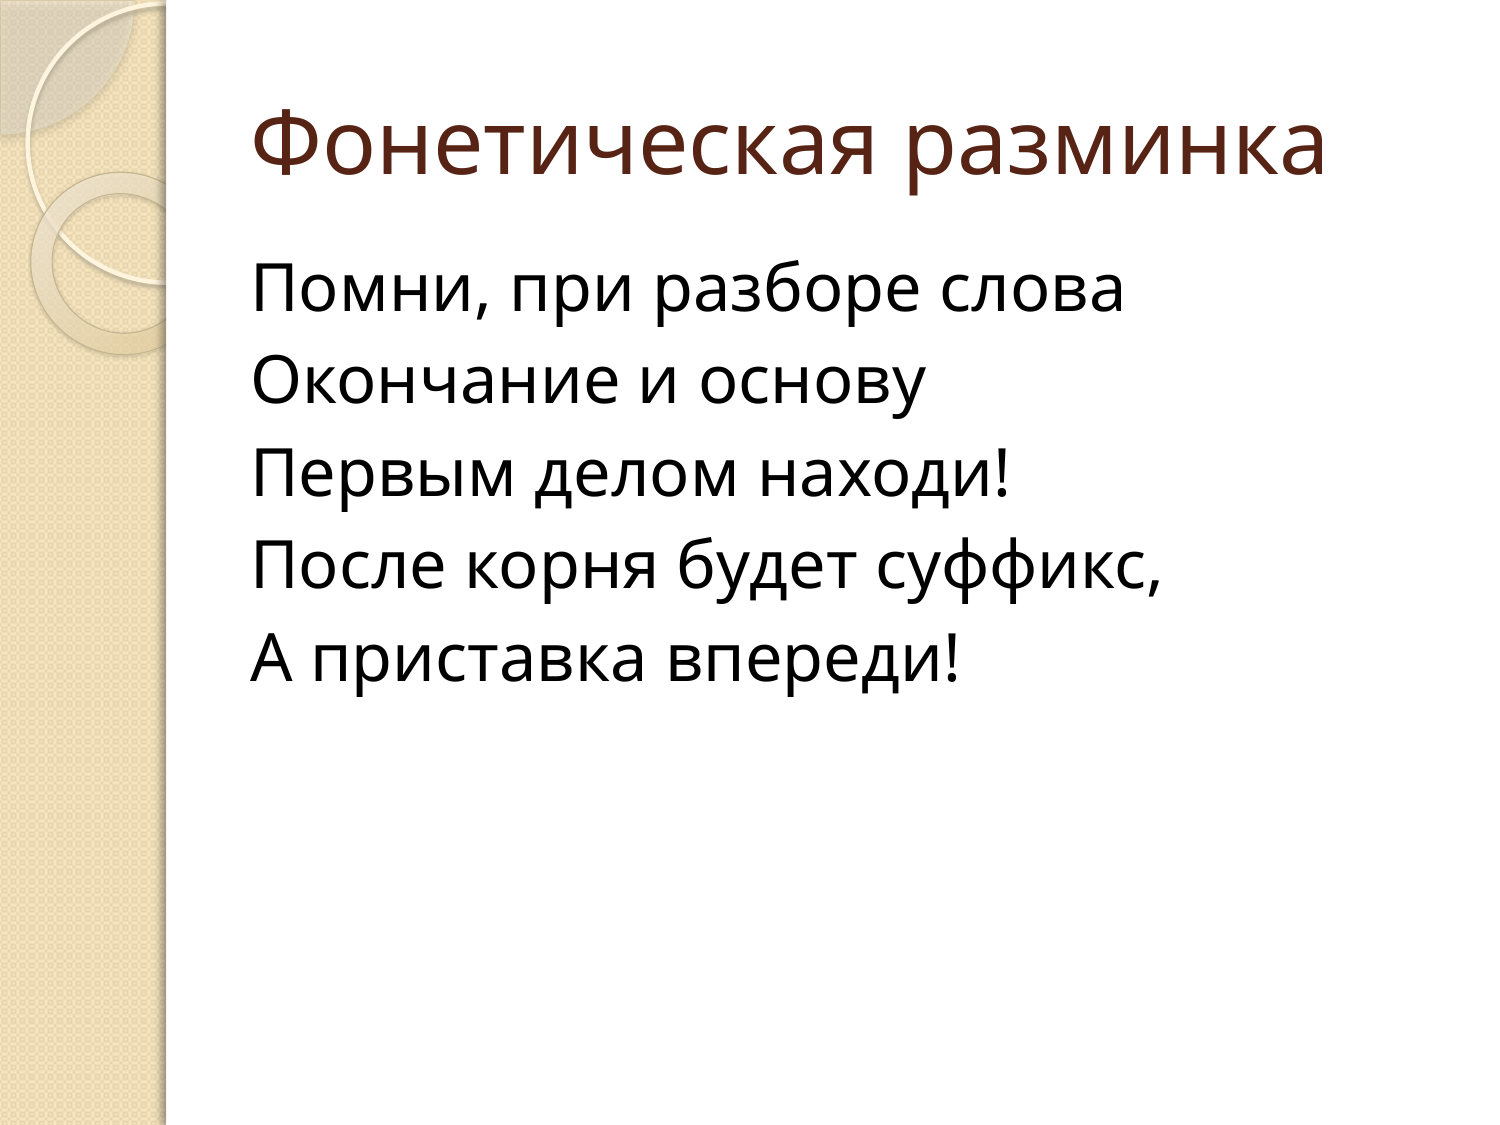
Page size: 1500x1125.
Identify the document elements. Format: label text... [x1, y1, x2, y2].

title Фонетическая разминка [235, 45, 1466, 233]
list Помни, при разборе слова Окончание и основу Первым делом находи! После корня будет суффикс, А приставка впереди! [235, 237, 1466, 1025]
